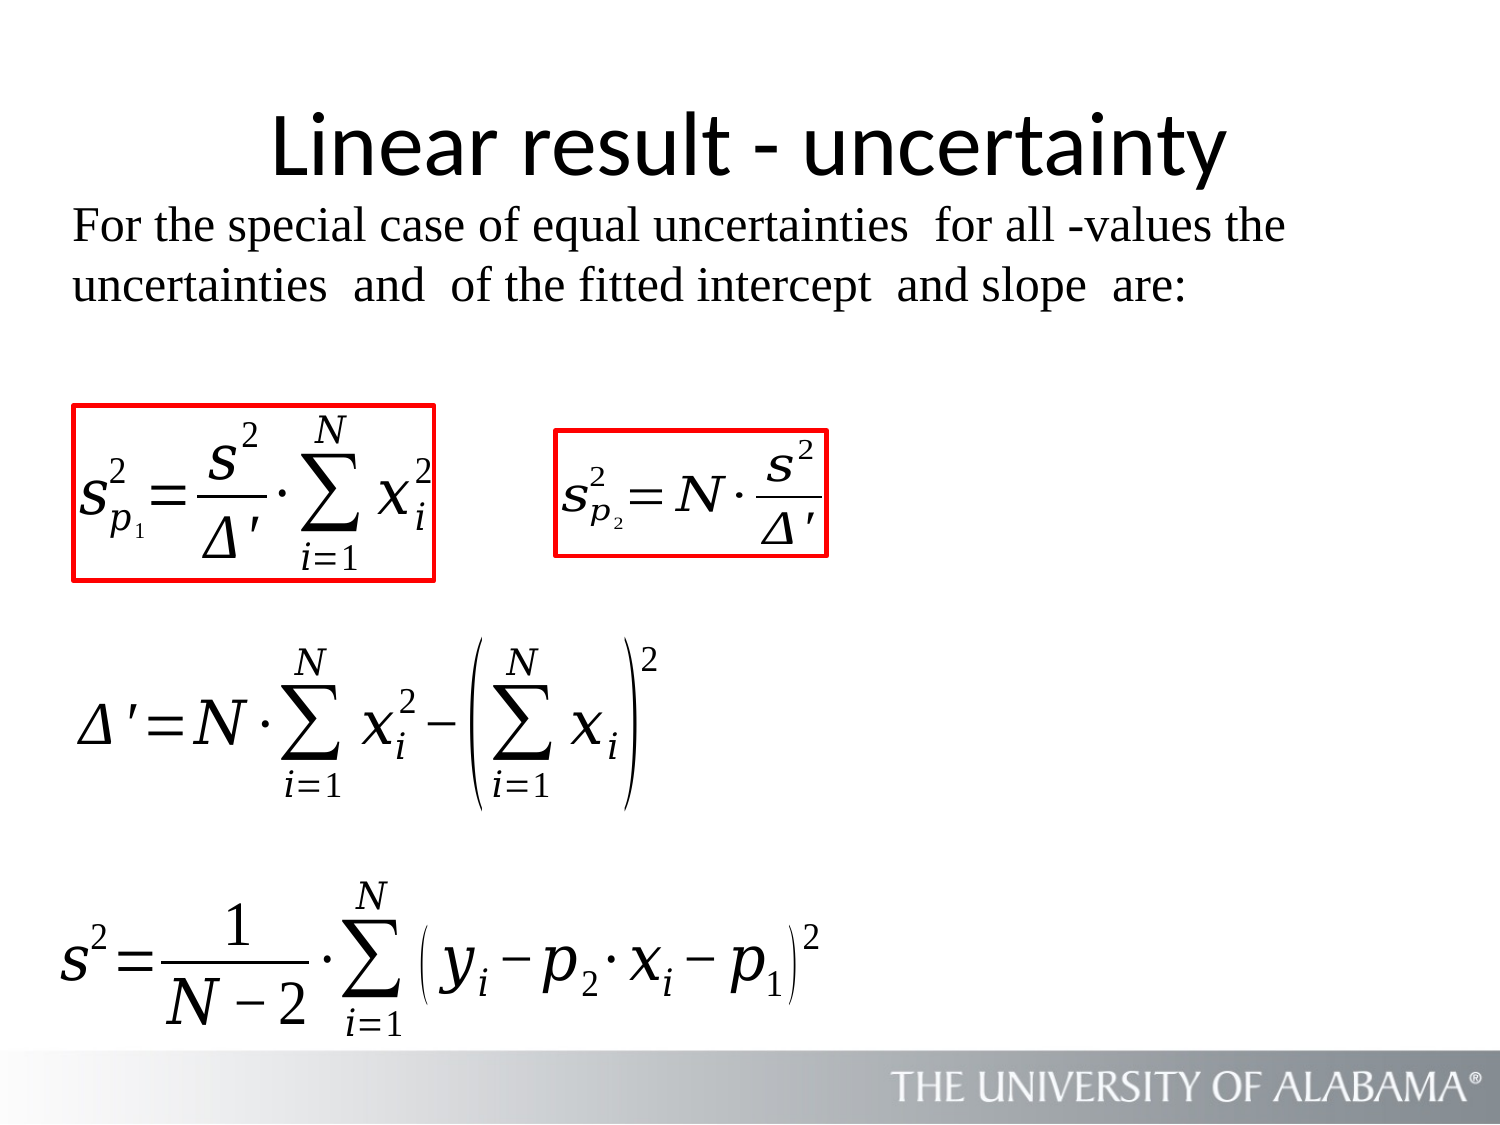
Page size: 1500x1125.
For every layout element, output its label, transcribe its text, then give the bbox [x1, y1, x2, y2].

picture [0, 0, 1500, 1125]
title Linear result - uncertainty [75, 45, 1425, 233]
